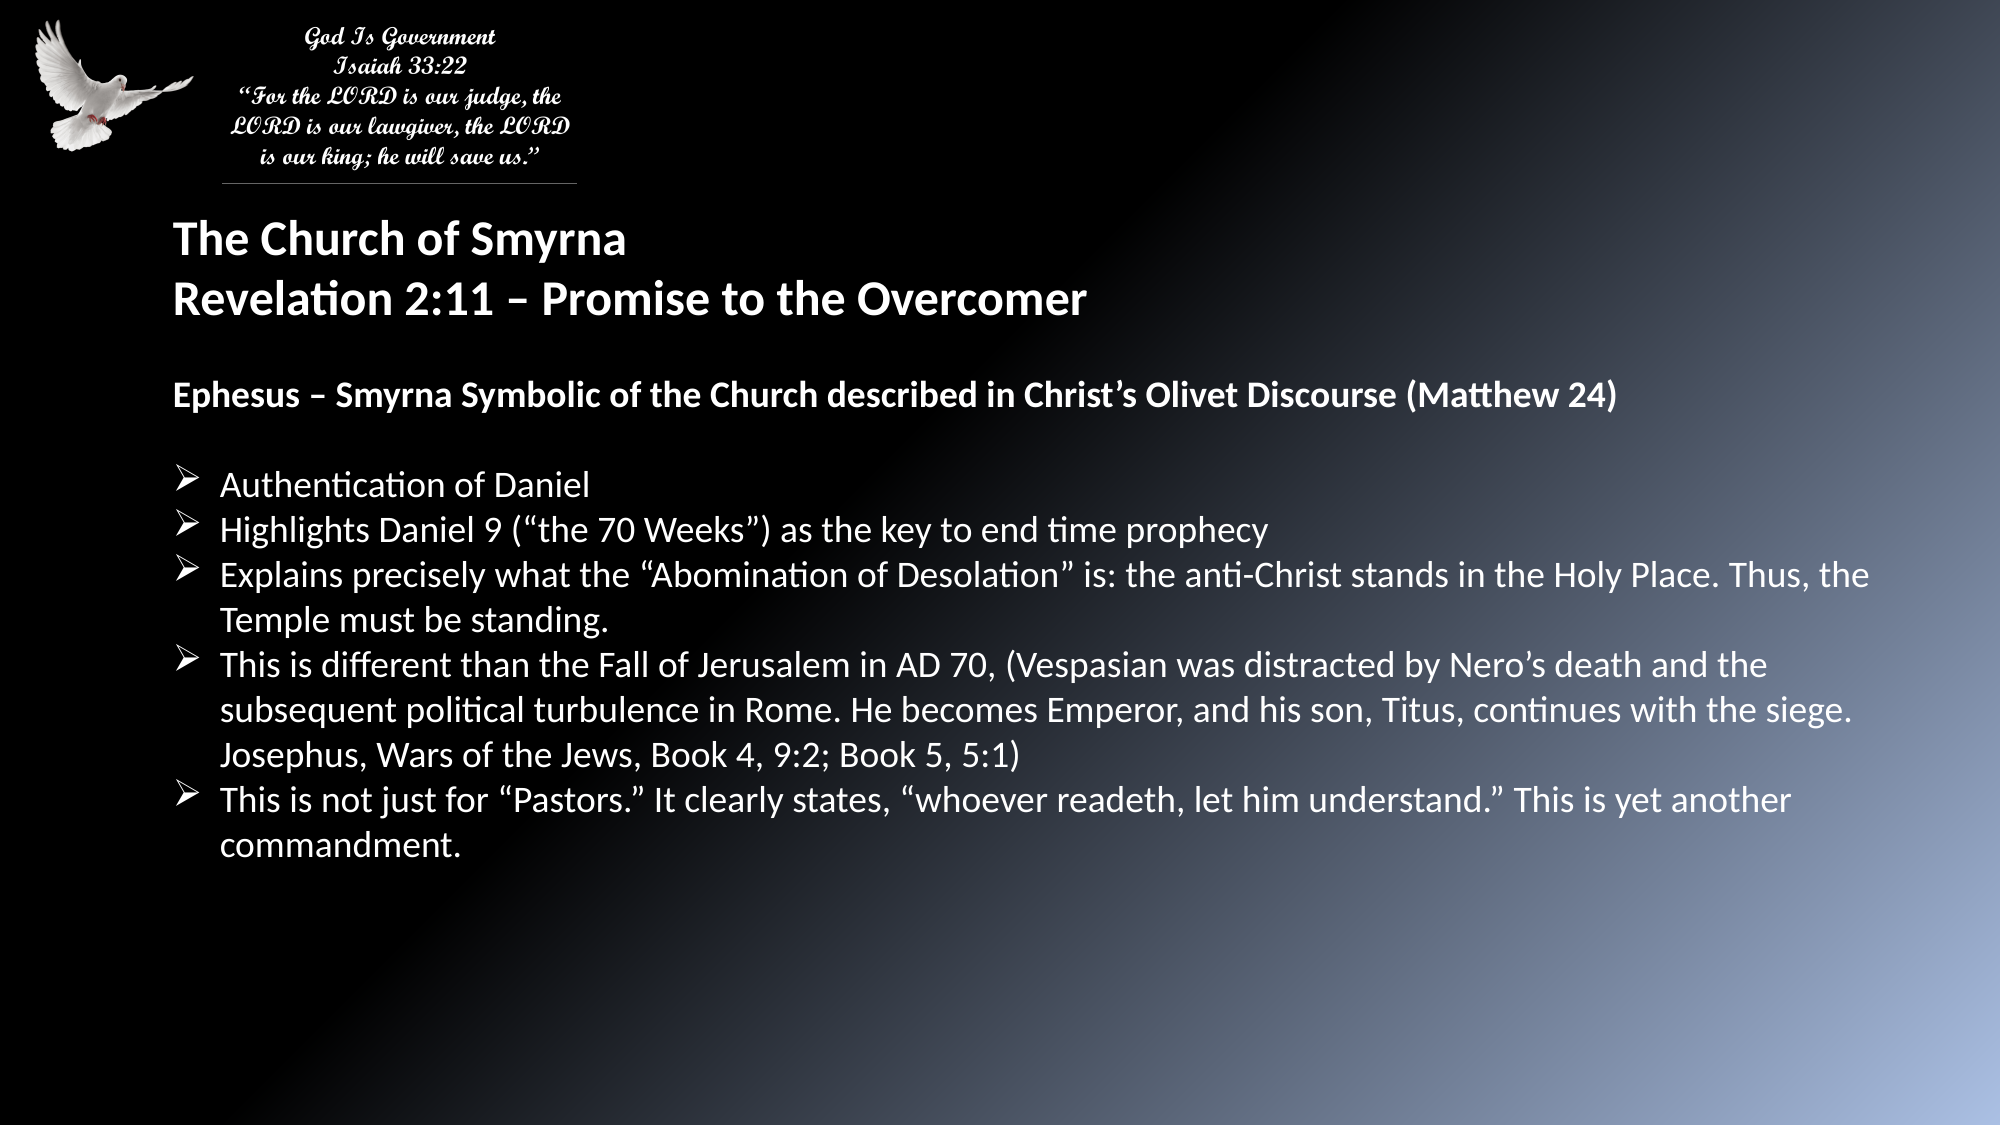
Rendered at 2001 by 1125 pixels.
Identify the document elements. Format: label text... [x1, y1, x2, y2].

text_box The Church of Smyrna Revelation 2:11 – Promise to the Overcomer Ephesus – Smyrna Symbolic of the Church described in Christ’s Olivet Discourse (Matthew 24) Authentication of Daniel Highlights Daniel 9 (“the 70 Weeks”) as the key to end time prophecy Explains precisely what the “Abomination of Desolation” is: the anti-Christ stands in the Holy Place. Thus, the Temple must be standing. This is different than the Fall of Jerusalem in AD 70, (Vespasian was distracted by Nero’s death and the subsequent political turbulence in Rome. He becomes Emperor, and his son, Titus, continues with the siege. Josephus, Wars of the Jews, Book 4, 9:2; Book 5, 5:1) This is not just for “Pastors.” It clearly states, “whoever readeth, let him understand.” This is yet another commandment. [158, 197, 1898, 918]
picture [0, 0, 577, 184]
